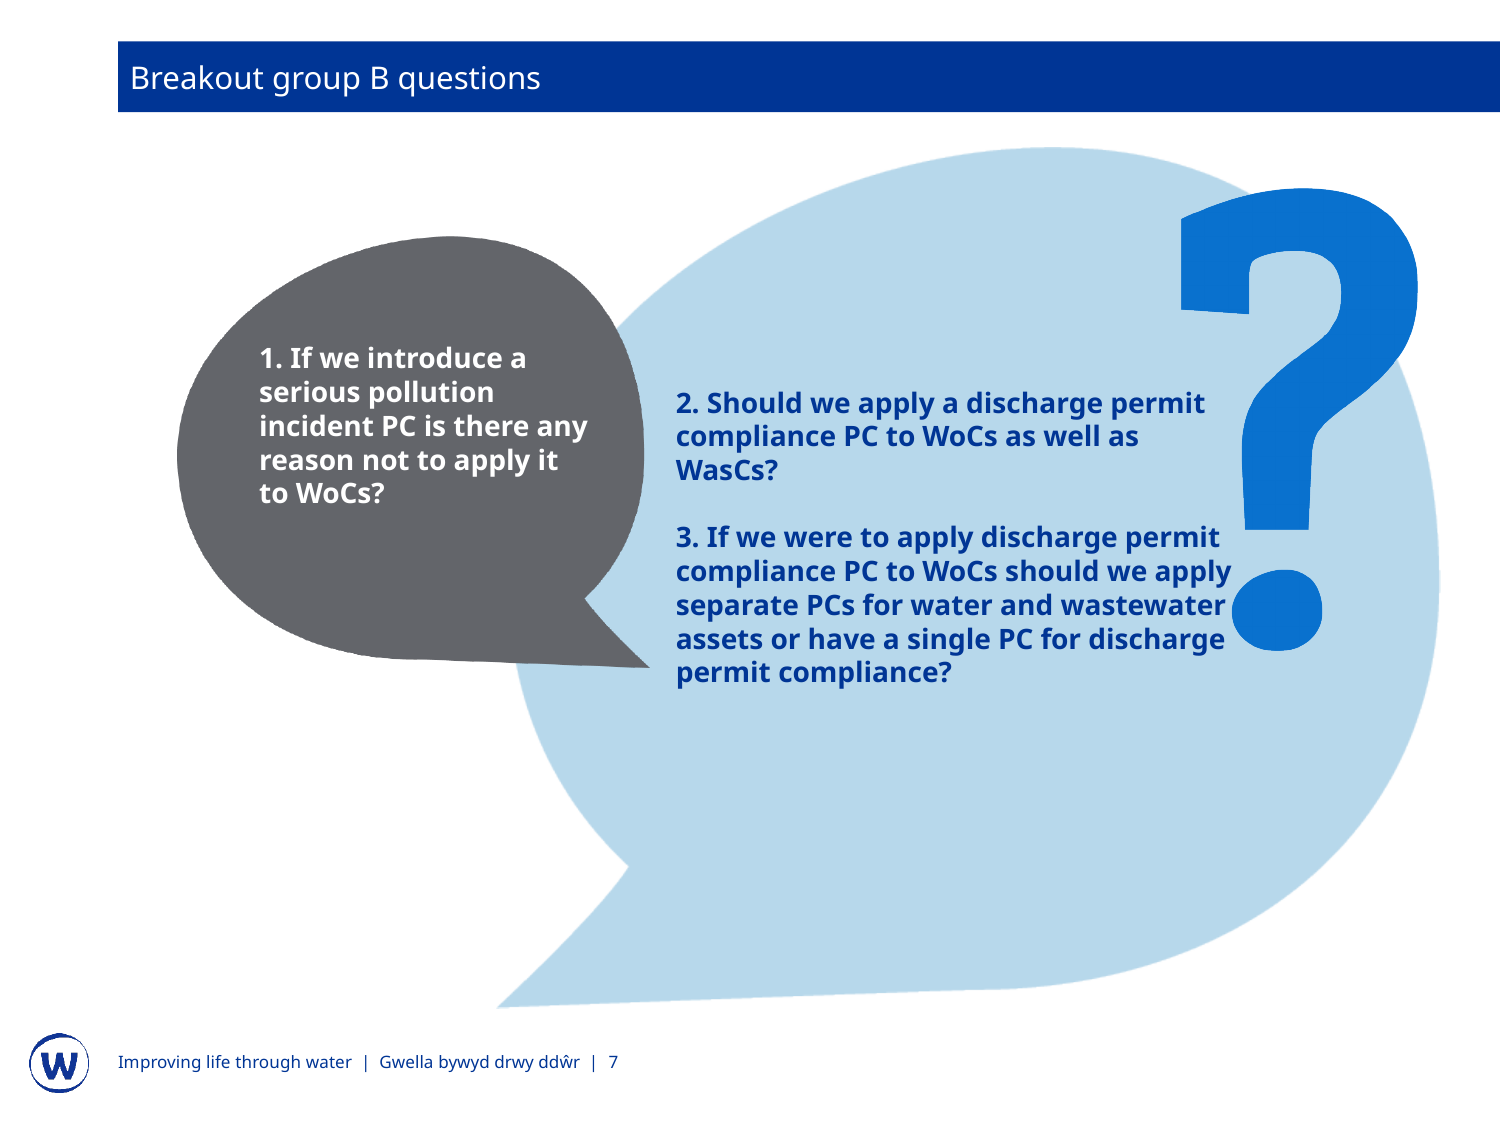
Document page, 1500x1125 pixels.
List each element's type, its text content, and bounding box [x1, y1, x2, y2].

picture [177, 147, 1441, 1009]
list Breakout group B questions [118, 41, 1500, 113]
list 2. Should we apply a discharge permit compliance PC to WoCs as well as WasCs? 3. If we were to apply discharge permit compliance PC to WoCs should we apply separate PCs for water and wastewater assets or have a single PC for discharge permit compliance? [675, 384, 1241, 806]
list 1. If we introduce a serious pollution incident PC is there any reason not to apply it to WoCs? [259, 340, 592, 536]
picture [29, 1033, 89, 1093]
